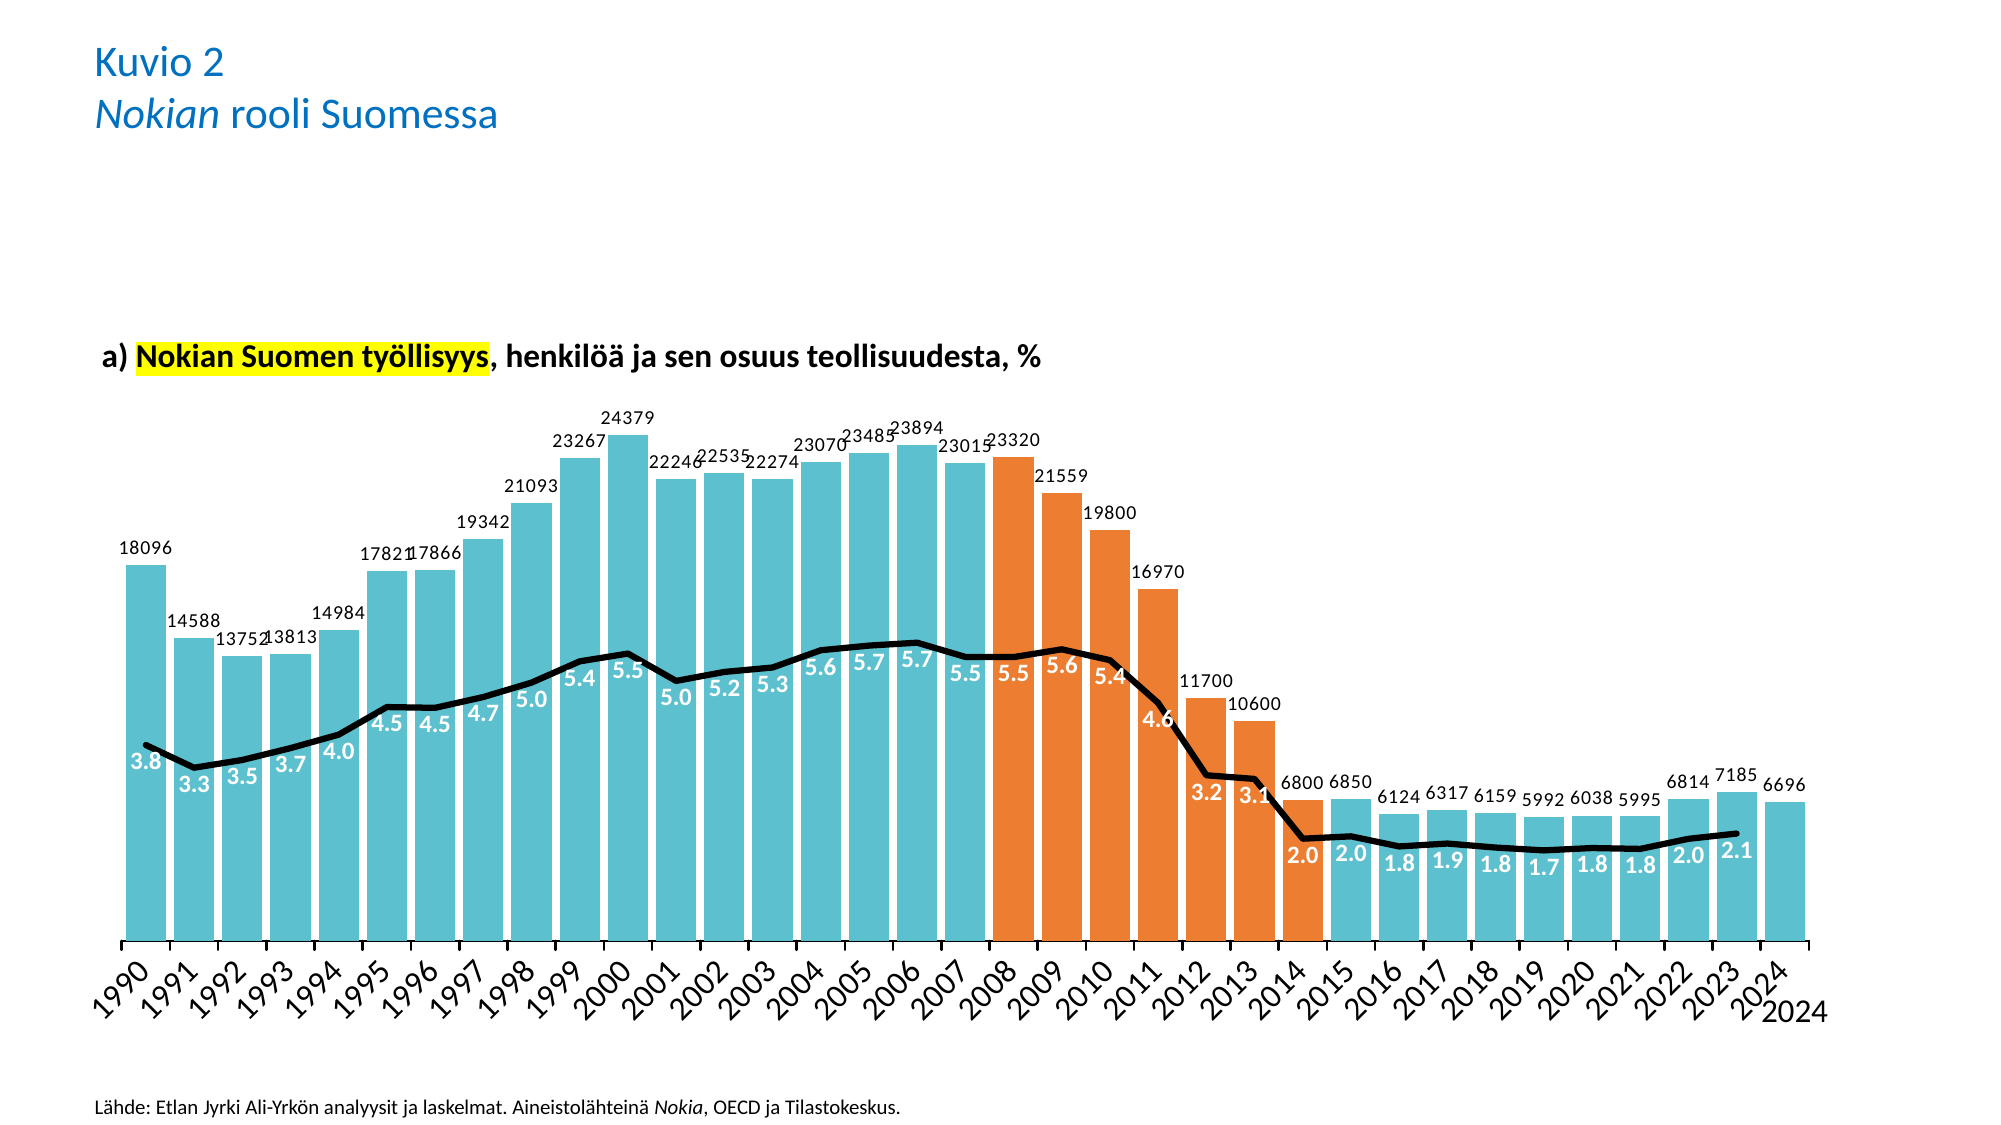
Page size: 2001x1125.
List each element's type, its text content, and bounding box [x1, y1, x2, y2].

chart [44, 290, 1924, 1043]
text_box Kuvio 2 Nokian rooli Suomessa [94, 32, 2000, 138]
text_box Lähde: Etlan Jyrki Ali-Yrkön analyysit ja laskelmat. Aineistolähteinä Nokia, OECD ja Tilastokeskus. [94, 1093, 1923, 1119]
